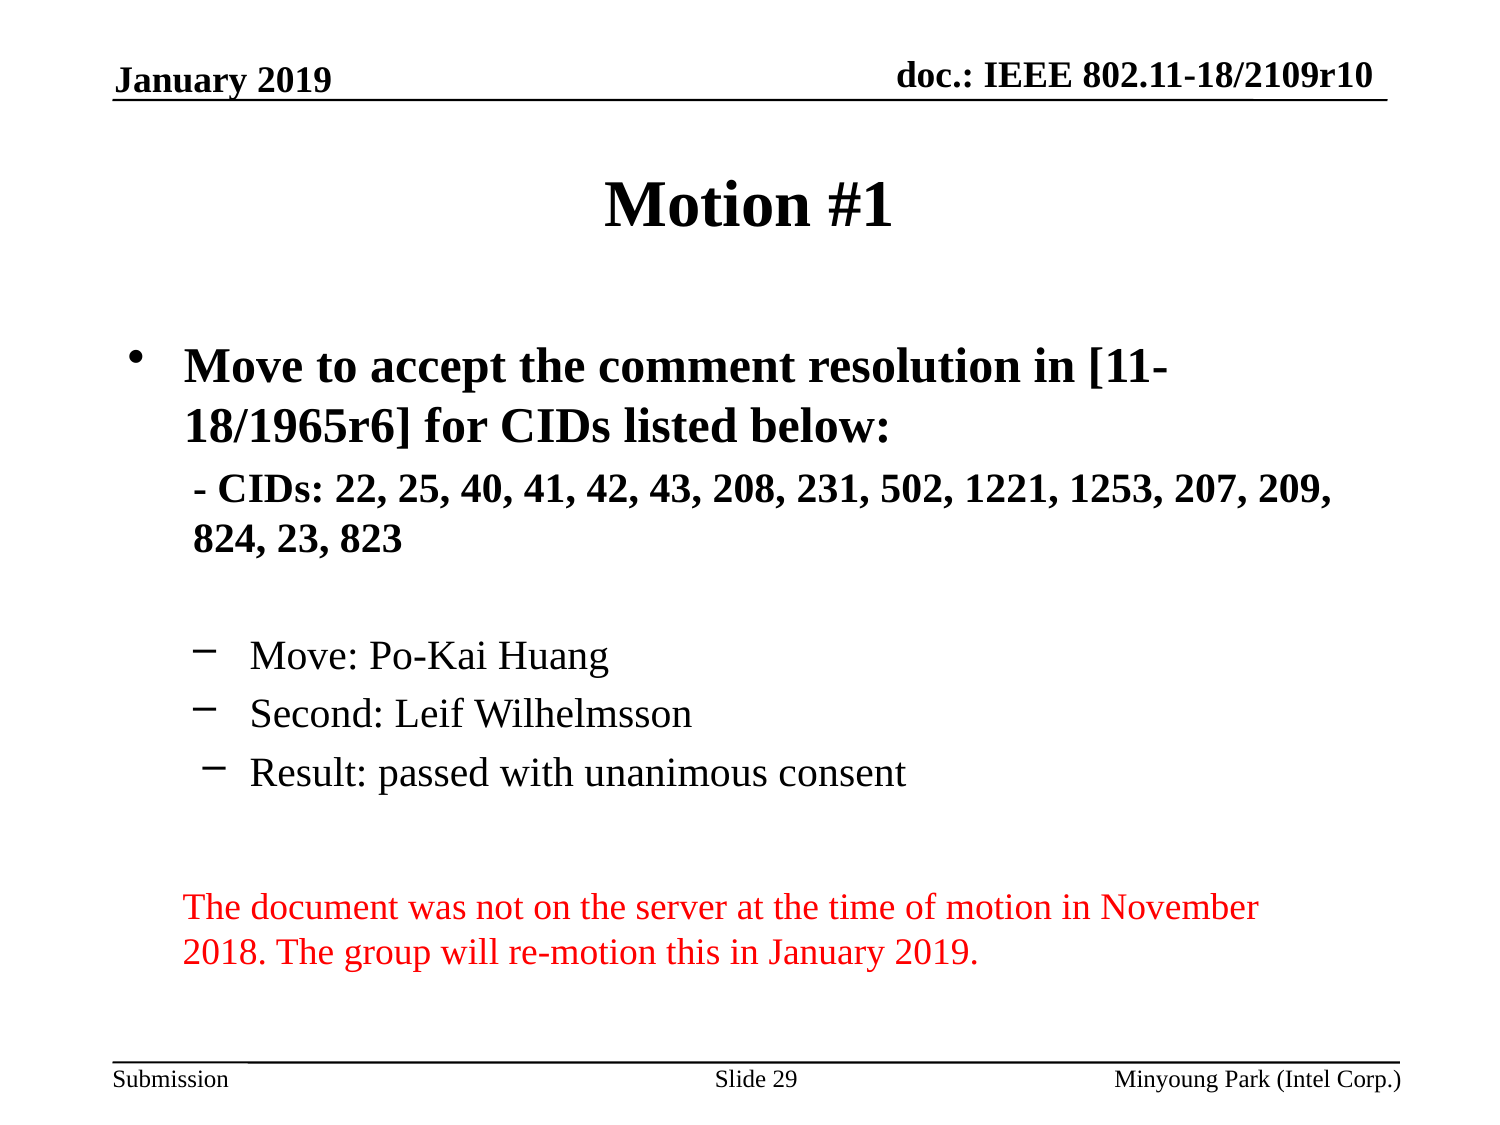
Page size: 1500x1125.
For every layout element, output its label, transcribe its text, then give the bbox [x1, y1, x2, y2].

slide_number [114, 54, 335, 101]
title Motion #1 [112, 112, 1388, 288]
slide_number Slide 29 [712, 1061, 800, 1093]
footer Minyoung Park (Intel Corp.) [949, 1061, 1402, 1093]
text_box The document was not on the server at the time of motion in November 2018. The group will re-motion this in January 2019. [167, 874, 1345, 980]
list Move to accept the comment resolution in [11-18/1965r6] for CIDs listed below: - CIDs: 22, 25, 40, 41, 42, 43, 208, 231, 502, 1221, 1253, 207, 209, 824, 23, 823 Move: Po-Kai Huang Second: Leif Wilhelmsson Result: passed with unanimous consent [112, 324, 1388, 1000]
